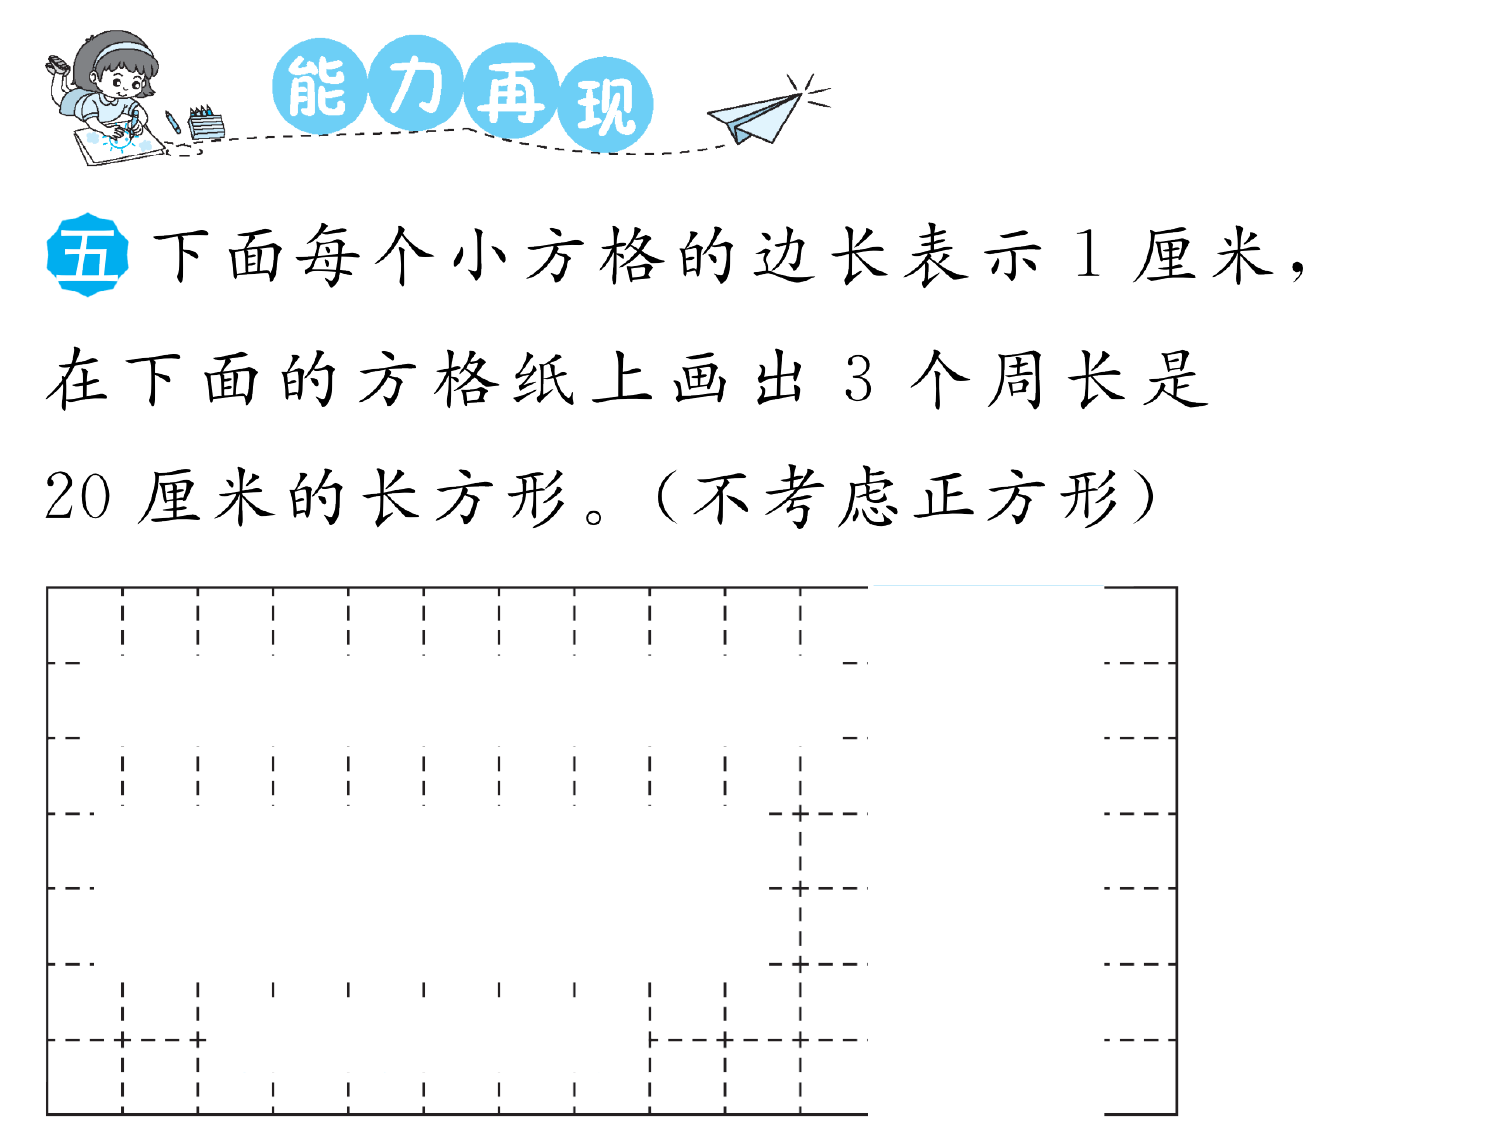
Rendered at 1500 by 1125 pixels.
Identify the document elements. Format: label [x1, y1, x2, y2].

picture [41, 0, 1341, 1123]
